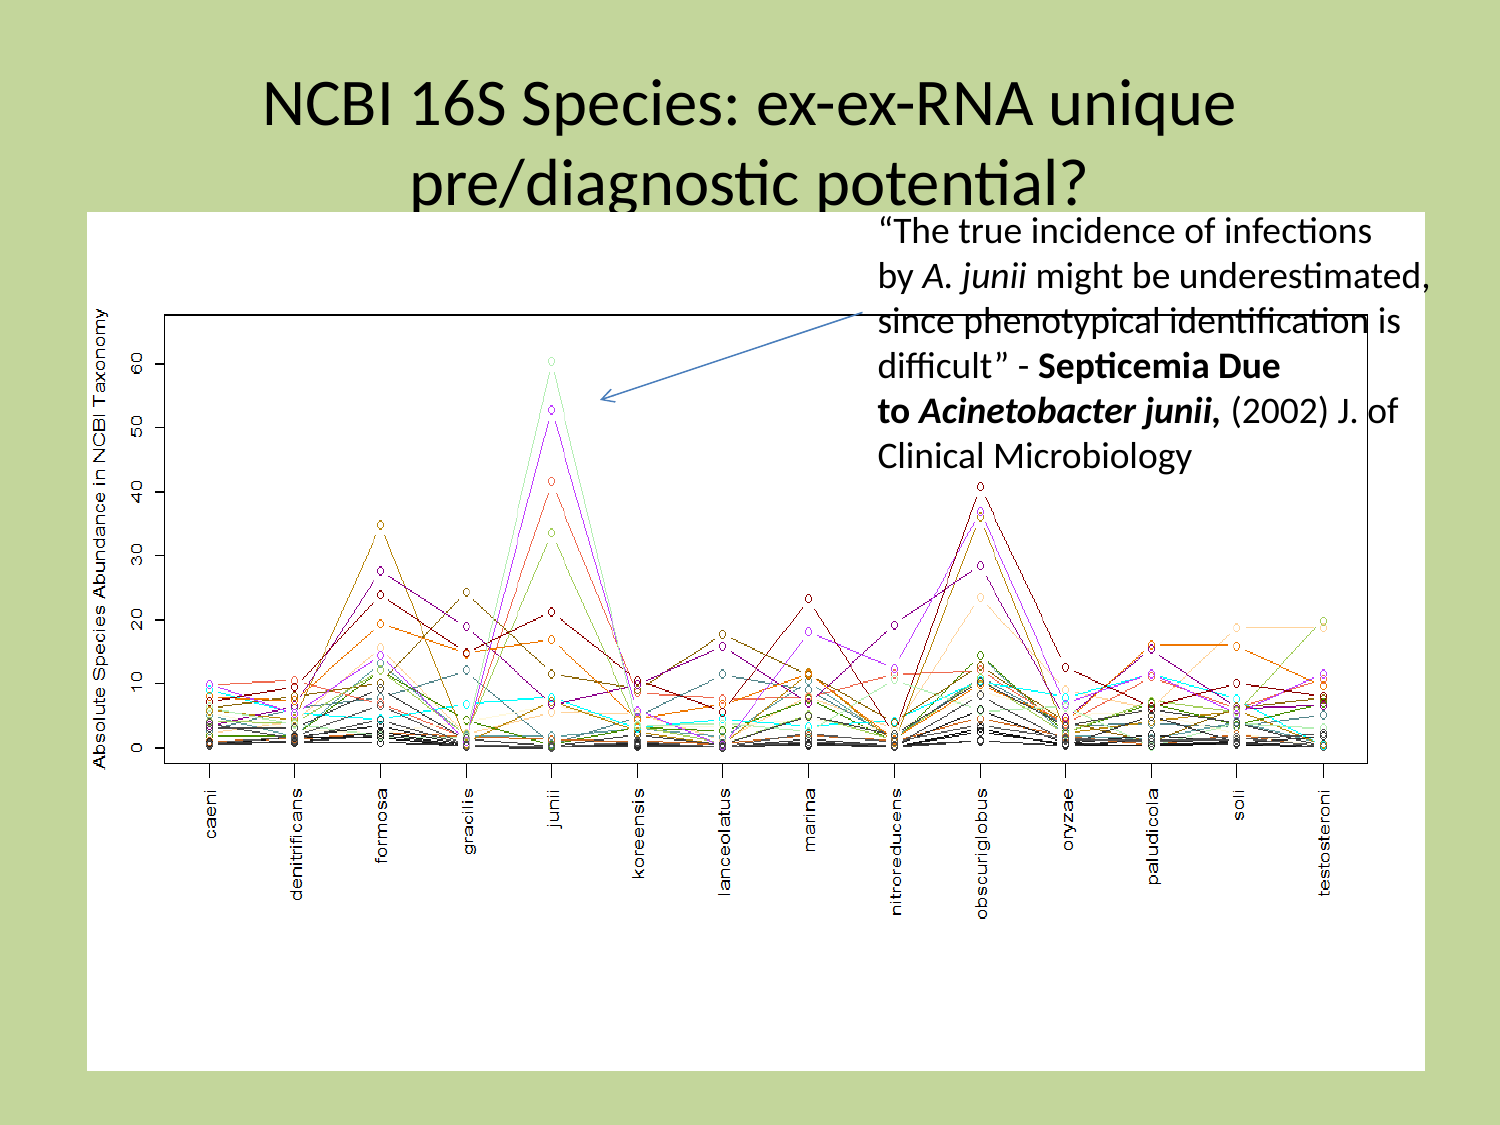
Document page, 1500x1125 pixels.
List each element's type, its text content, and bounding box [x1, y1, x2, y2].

picture [87, 212, 1426, 1071]
text_box “The true incidence of infections by A. junii might be underestimated, since phenotypical identification is difficult” - Septicemia Due to Acinetobacter junii, (2002) J. of Clinical Microbiology [862, 198, 1463, 529]
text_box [599, 312, 863, 401]
title NCBI 16S Species: ex-ex-RNA unique pre/diagnostic potential? [75, 45, 1425, 233]
